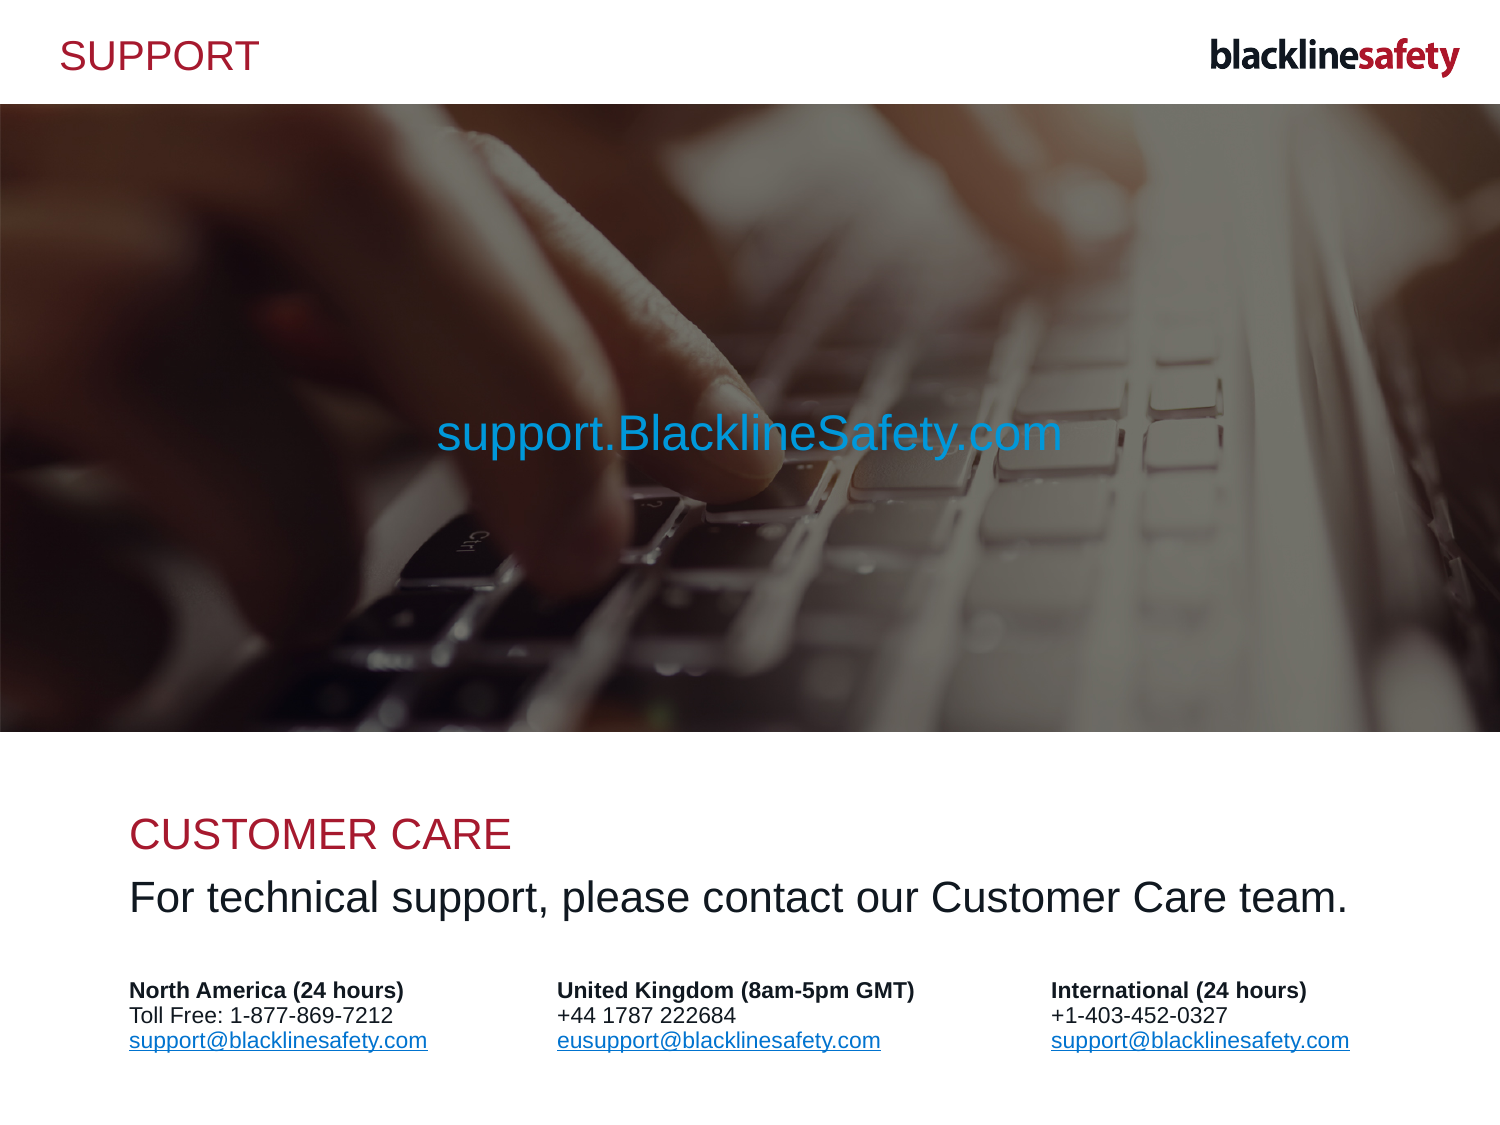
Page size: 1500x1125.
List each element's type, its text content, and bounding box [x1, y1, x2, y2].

text_box United Kingdom (8am-5pm GMT) +44 1787 222684 eusupport@blacklinesafety.com [542, 971, 945, 1088]
picture [1211, 38, 1460, 78]
picture [0, 104, 1500, 732]
title SUPPORT [44, 19, 1102, 95]
list CUSTOMER CARE For technical support, please contact our Customer Care team. [114, 804, 1431, 975]
text_box North America (24 hours) Toll Free: 1-877-869-7212 support@blacklinesafety.com [114, 971, 474, 1088]
text_box International (24 hours) +1-403-452-0327 support@blacklinesafety.com [1036, 971, 1369, 1088]
